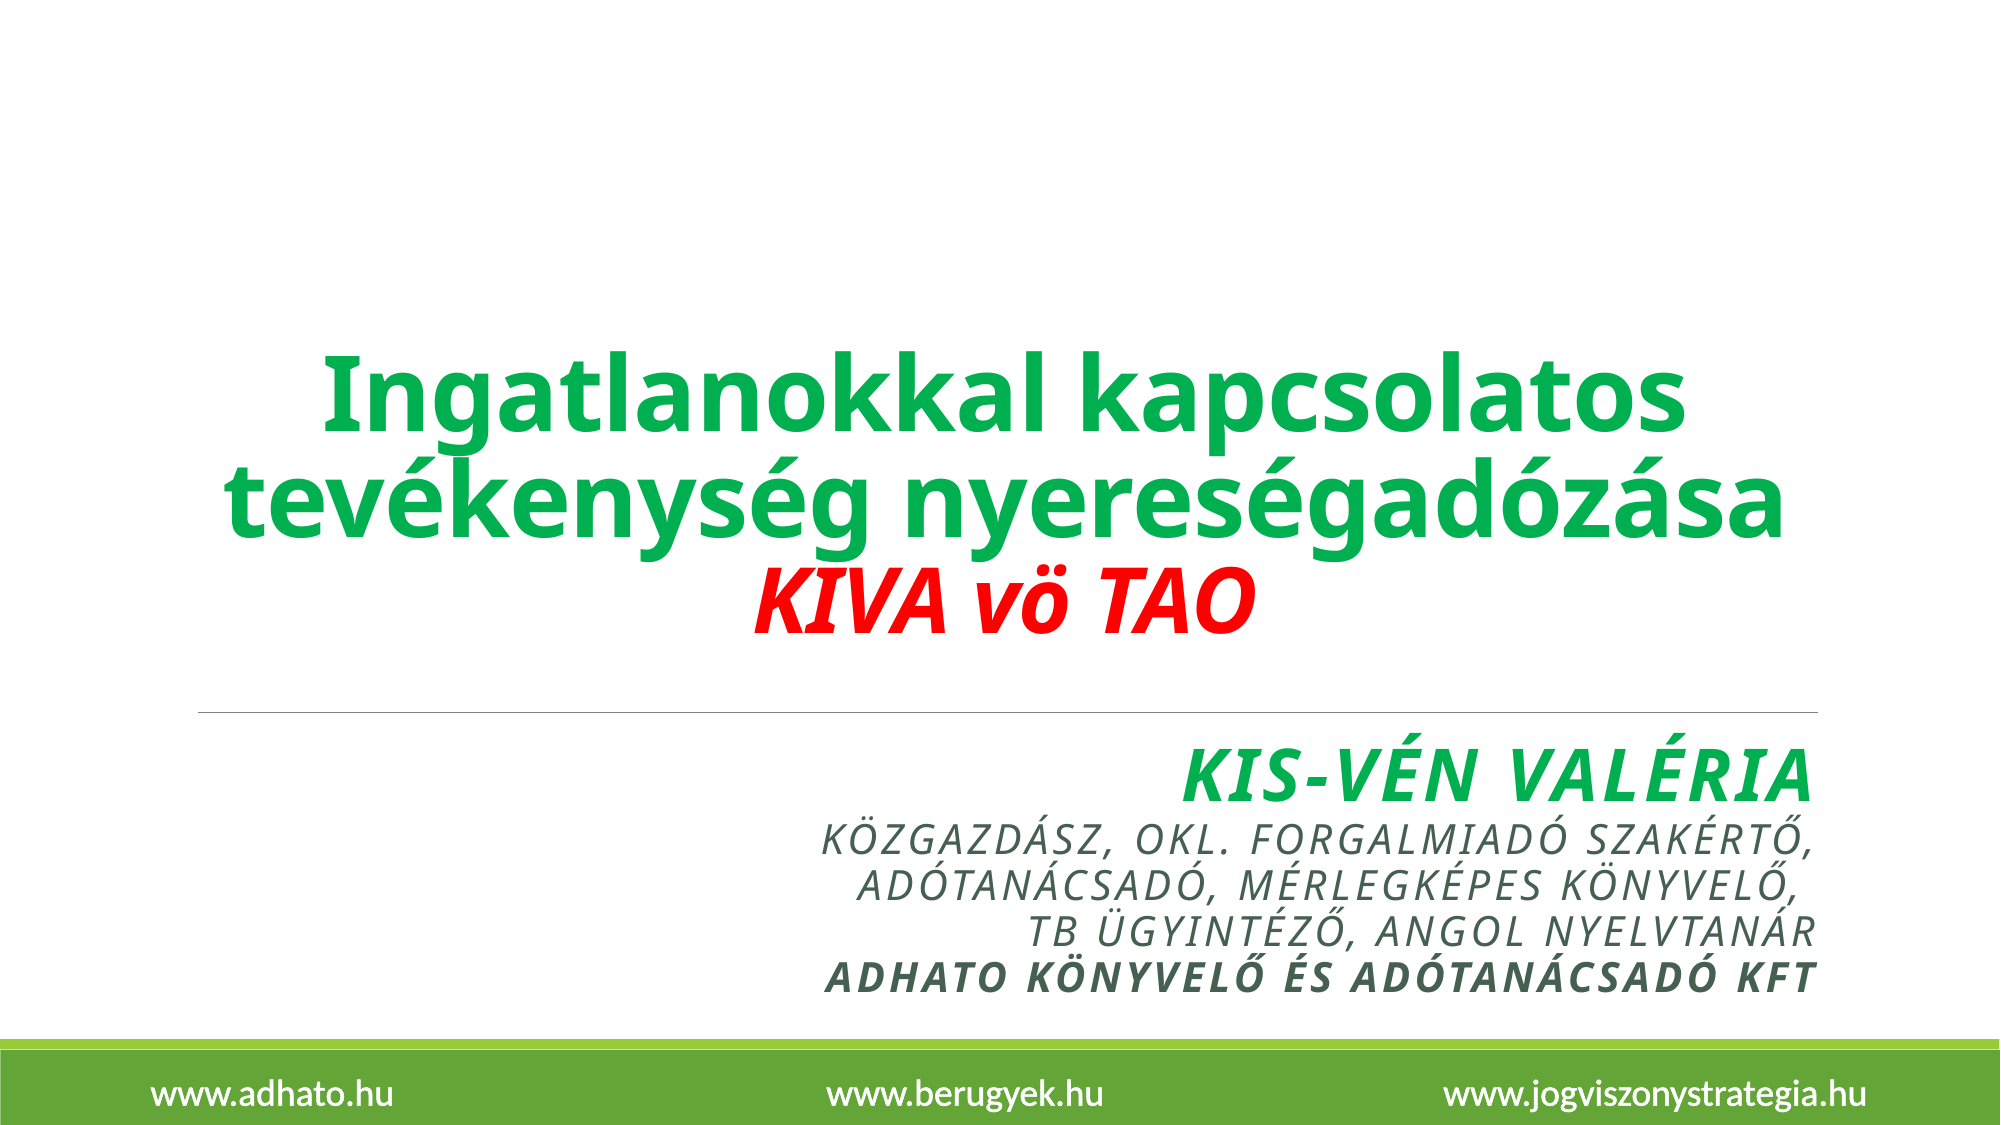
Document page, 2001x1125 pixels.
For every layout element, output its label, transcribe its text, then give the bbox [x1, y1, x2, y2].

text_box www.adhato.hu www.berugyek.hu www.jogviszonystrategia.hu [74, 1055, 1956, 1125]
title Ingatlanokkal kapcsolatos tevékenység nyereségadózása KIVA vö TAO [180, 265, 1831, 661]
subtitle Kis-Vén Valéria közgazdász, okl. forgalmiadó szakértő, adótanácsadó, mérlegképes könyvelő, TB ügyintéző, angol nyelvtanár ADHATO Könyvelő és Adótanácsadó Kft [180, 730, 1831, 1013]
